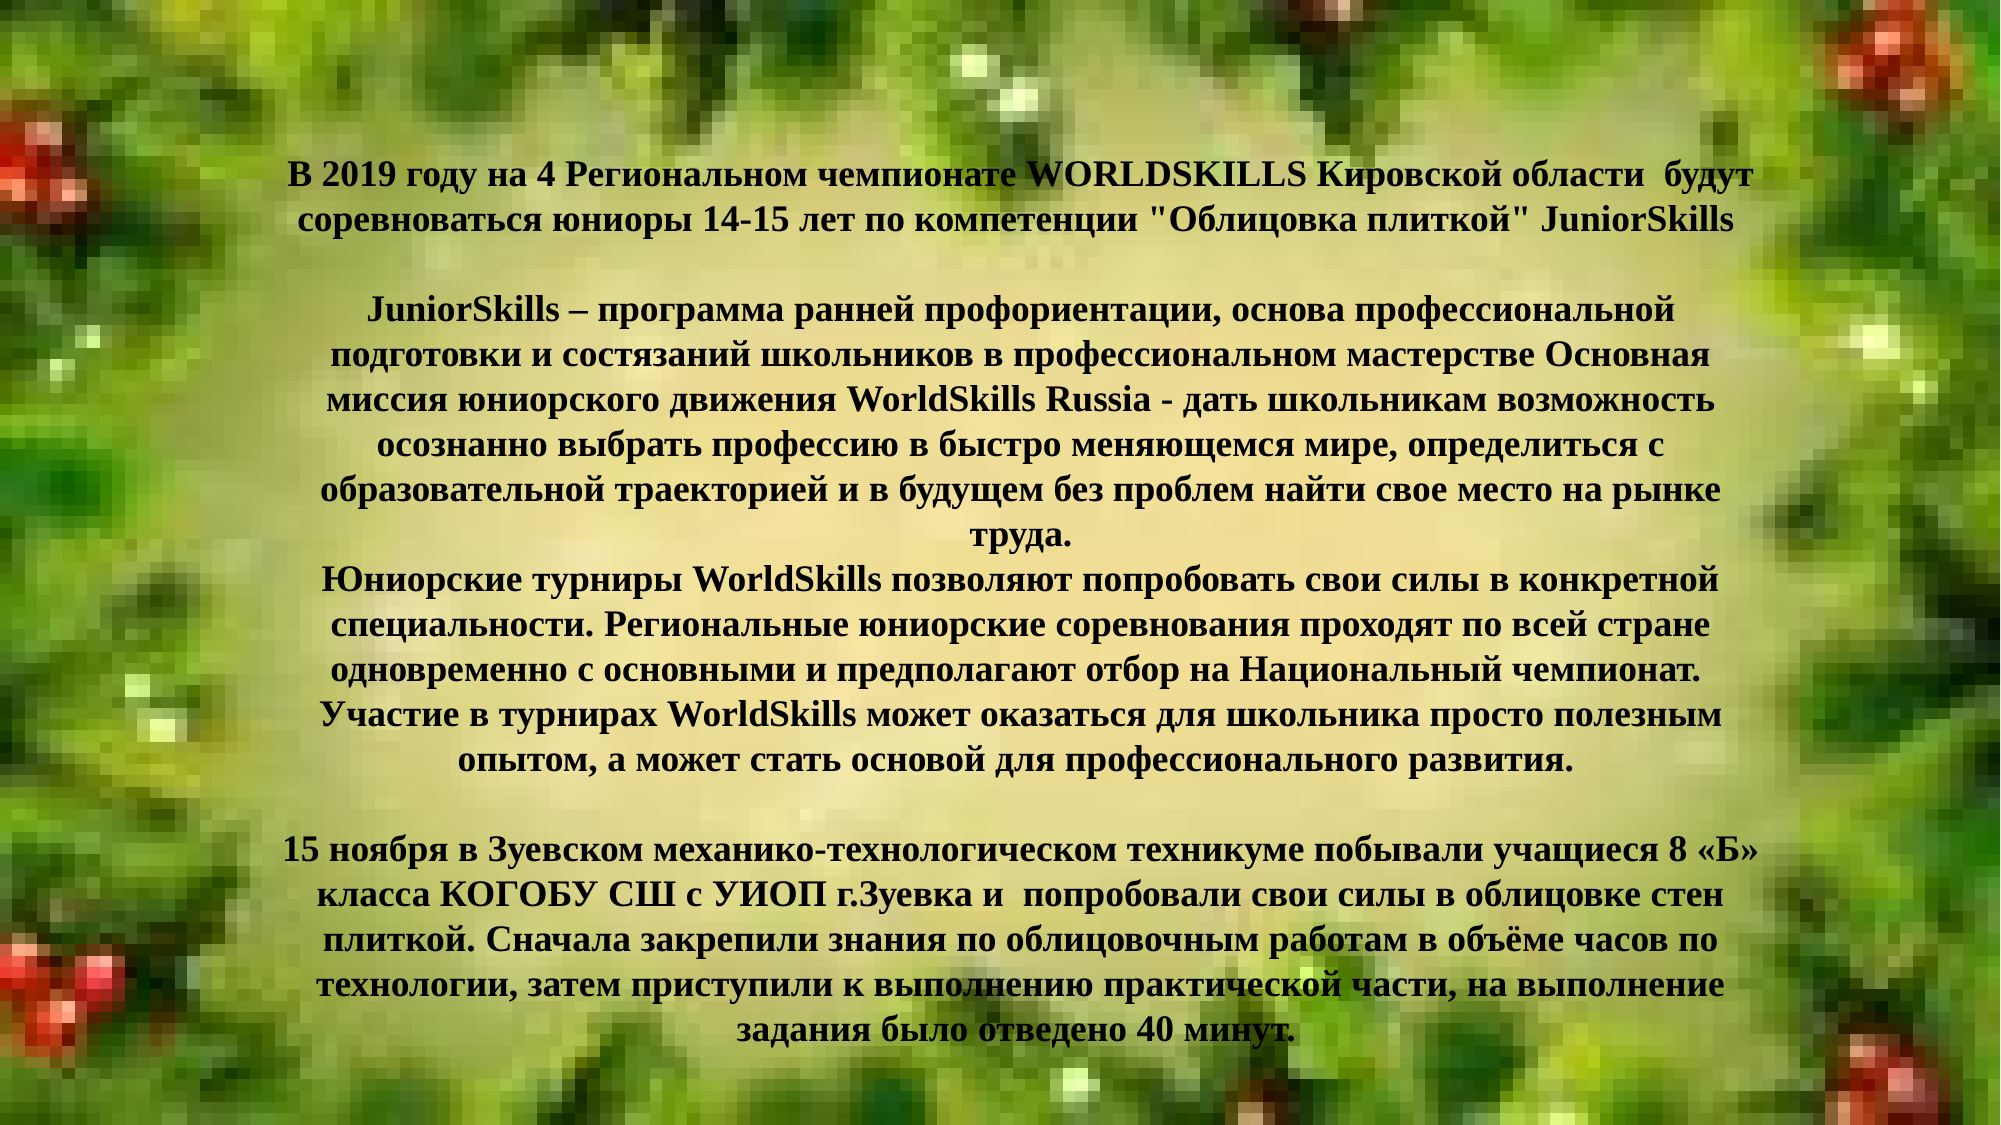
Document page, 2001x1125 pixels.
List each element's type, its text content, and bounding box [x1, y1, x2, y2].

picture [0, 0, 2001, 1125]
text_box В 2019 году на 4 Региональном чемпионате WORLDSKILLS Кировской области будут соревноваться юниоры 14-15 лет по компетенции "Облицовка плиткой" JuniorSkills JuniorSkills – программа ранней профориентации, основа профессиональной подготовки и состязаний школьников в профессиональном мастерстве Основная миссия юниорского движения WorldSkills Russia - дать школьникам возможность осознанно выбрать профессию в быстро меняющемся мире, определиться с образовательной траекторией и в будущем без проблем найти свое место на рынке труда. Юниорские турниры WorldSkills позволяют попробовать свои силы в конкретной специальности. Региональные юниорские соревнования проходят по всей стране одновременно с основными и предполагают отбор на Национальный чемпионат. Участие в турнирах WorldSkills может оказаться для школьника просто полезным опытом, а может стать основой для профессионального развития. 15 ноября в Зуевском механико-технологическом техникуме побывали учащиеся 8 «Б» класса КОГОБУ СШ с УИОП г.Зуевка и попробовали свои силы в облицовке стен плиткой. Сначала закрепили знания по облицовочным работам в объёме часов по технологии, затем приступили к выполнению практической части, на выполнение задания было отведено 40 минут. [254, 141, 1788, 1057]
